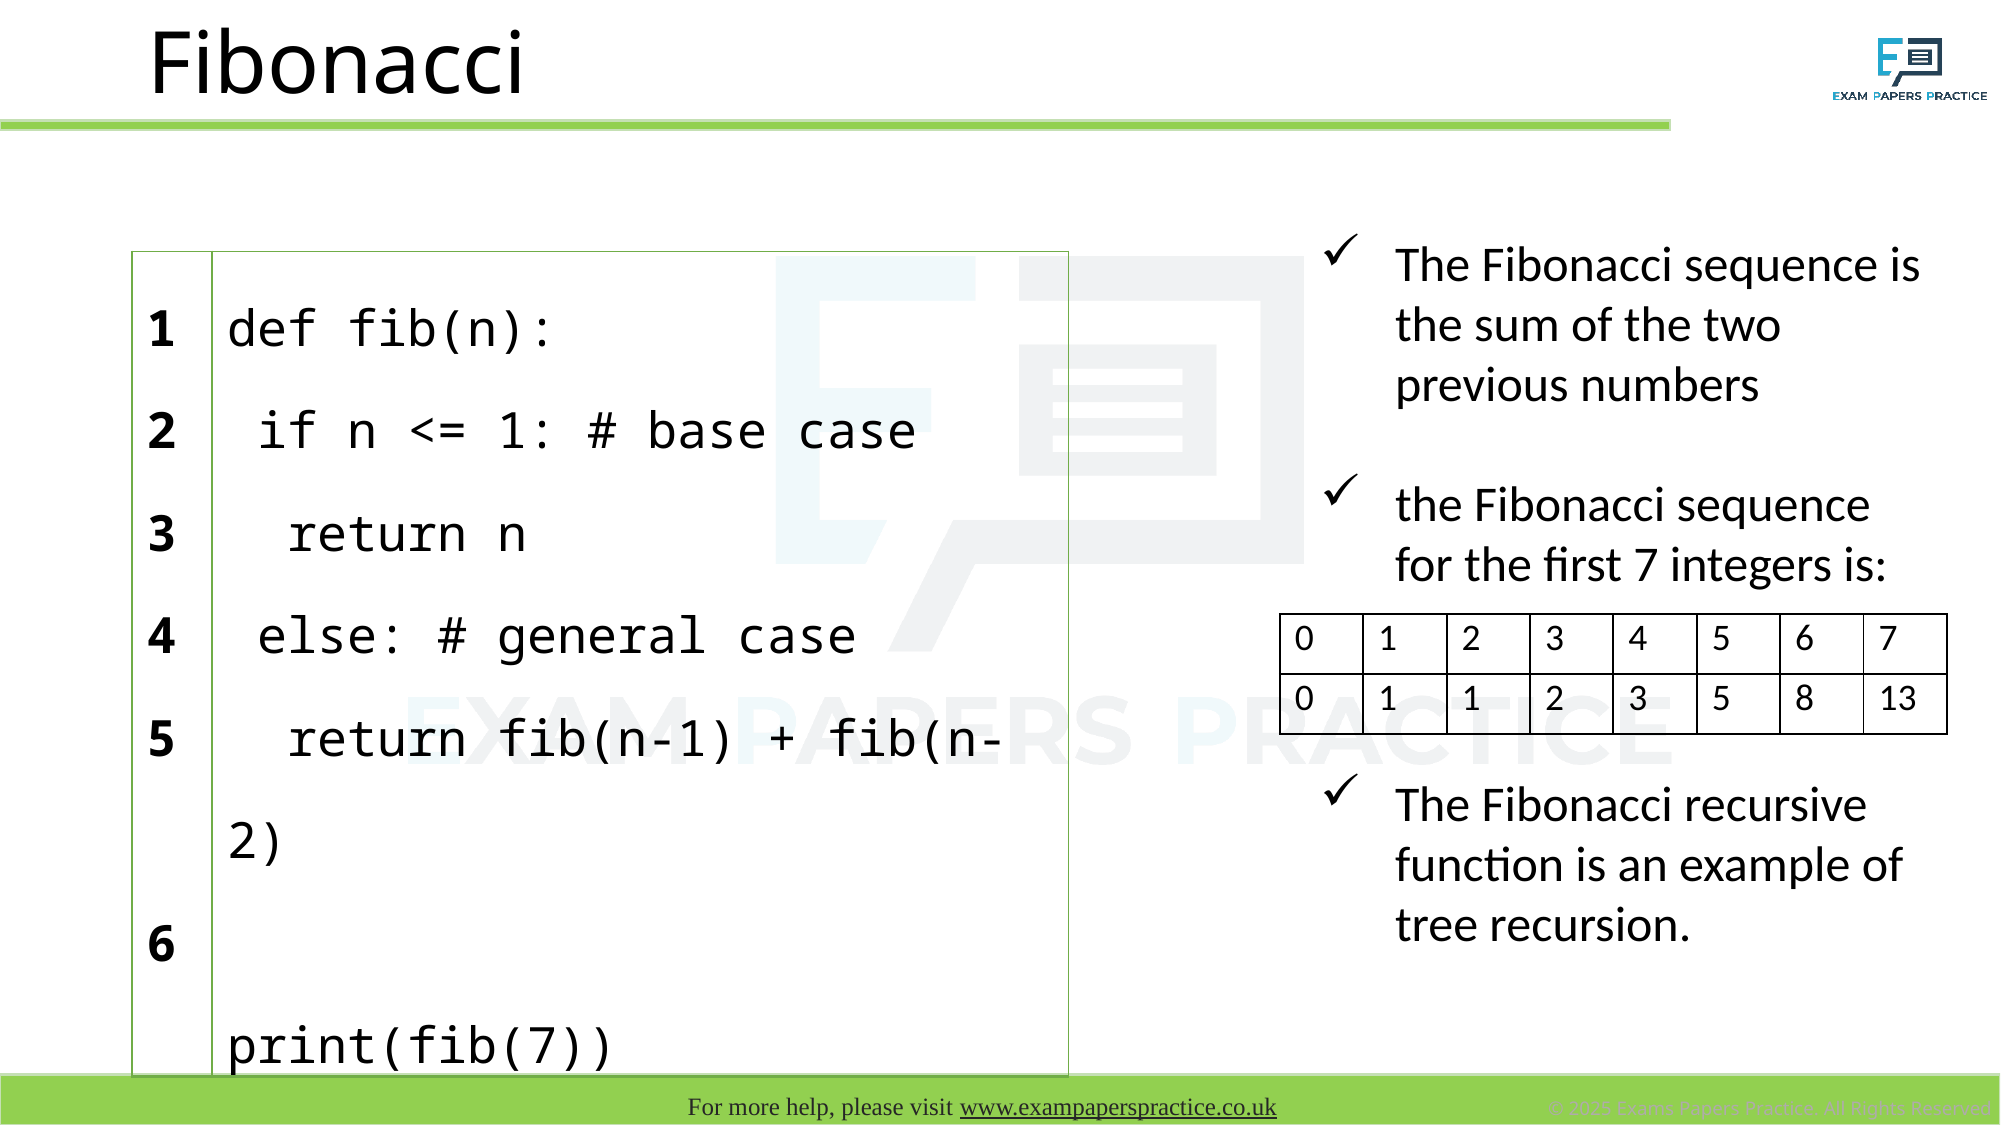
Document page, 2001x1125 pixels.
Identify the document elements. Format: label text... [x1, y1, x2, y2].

table_cell 3 [1614, 675, 1696, 733]
table_header 7 [1864, 615, 1946, 673]
table_header 0 [1281, 615, 1362, 673]
table_header 1 2 3 4 5 6 [133, 252, 211, 1075]
table_cell 0 [1281, 675, 1362, 733]
table_cell 8 [1781, 675, 1863, 733]
text_box The Fibonacci sequence is the sum of the two previous numbers the Fibonacci sequence for the first 7 integers is: The Fibonacci recursive function is an example of tree recursion. [1305, 223, 1948, 613]
table_header 6 [1781, 615, 1863, 673]
text_box The Fibonacci sequence is the sum of the two previous numbers the Fibonacci sequence for the first 7 integers is: The Fibonacci recursive function is an example of tree recursion. [1305, 735, 1948, 959]
title Fibonacci [132, 11, 1858, 121]
table_cell 1 [1364, 675, 1446, 733]
table_header 2 [1448, 615, 1529, 673]
table_header 1 [1364, 615, 1446, 673]
table_header def fib(n): if n <= 1: # base case return n else: # general case return fib(n-1) + fib(n-2) print(fib(7)) [213, 252, 1068, 1075]
table_header 3 [1531, 615, 1612, 673]
table_cell 13 [1864, 675, 1946, 733]
table_header 5 [1698, 615, 1779, 673]
table_cell 1 [1448, 675, 1529, 733]
table_cell 2 [1531, 675, 1612, 733]
table_cell 5 [1698, 675, 1779, 733]
table_header 4 [1614, 615, 1696, 673]
